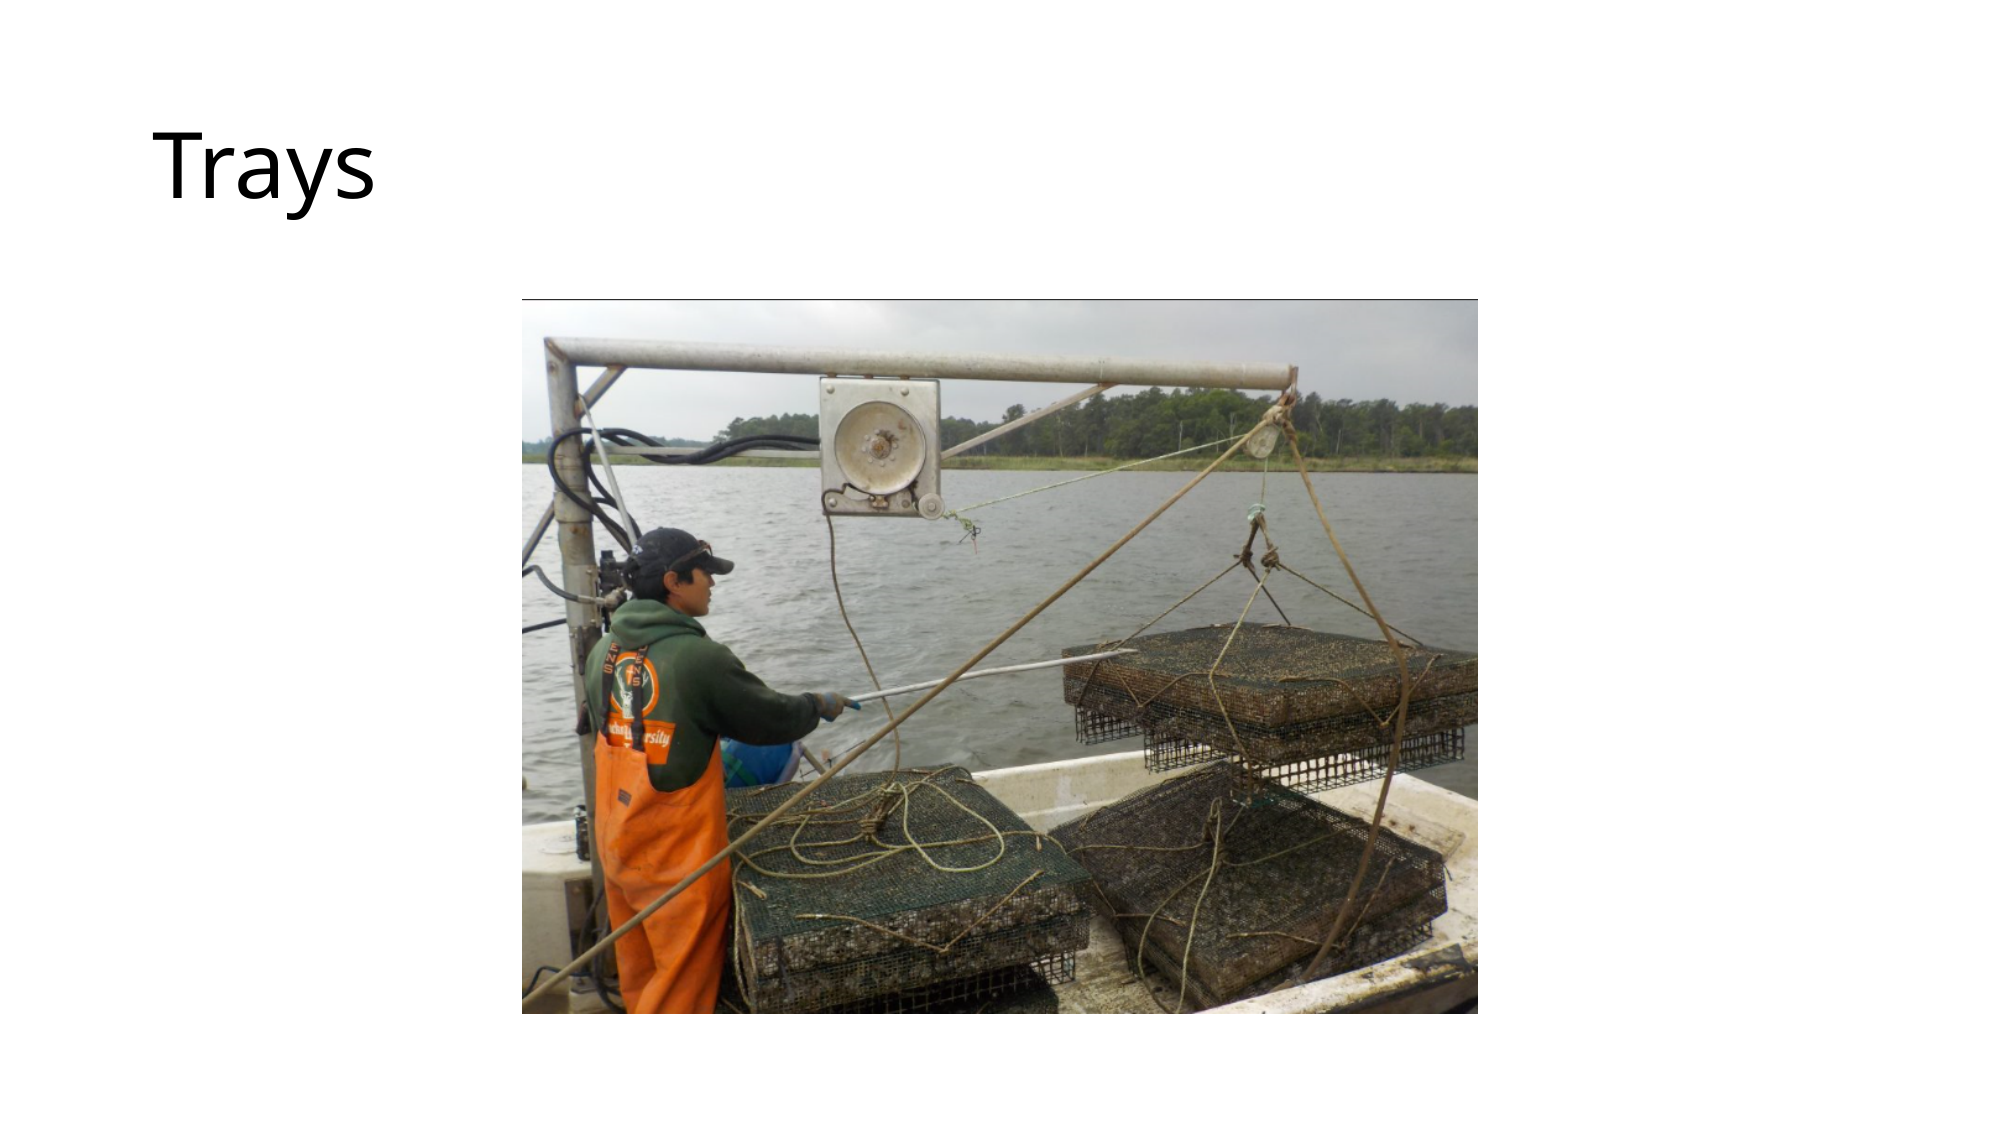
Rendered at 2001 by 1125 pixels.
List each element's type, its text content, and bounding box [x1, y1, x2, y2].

title Trays [137, 59, 1863, 278]
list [522, 299, 1478, 1014]
